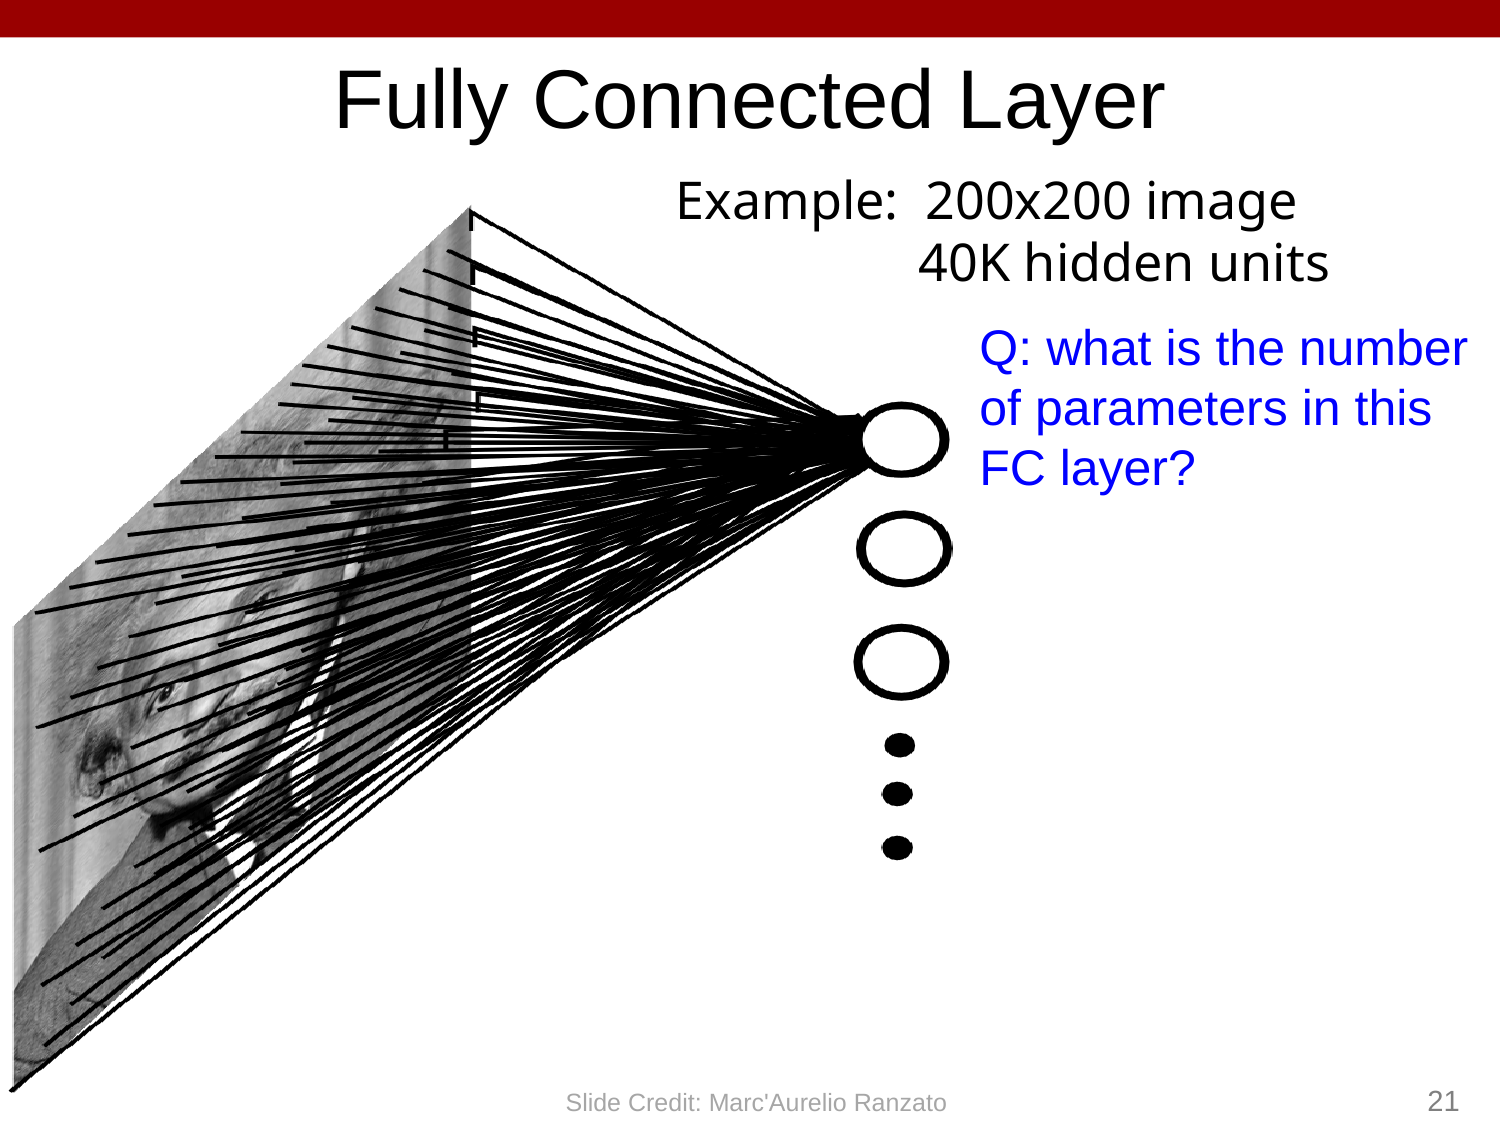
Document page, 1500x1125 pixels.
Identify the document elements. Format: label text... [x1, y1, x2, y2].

slide_number 21 [1162, 1049, 1476, 1125]
text_box Q: what is the number of parameters in this FC layer? [964, 299, 1500, 489]
picture [7, 203, 953, 1094]
text_box Slide Credit: Marc'Aurelio Ranzato [550, 1079, 963, 1124]
text_box Example: 200x200 image 40K hidden units [662, 156, 1500, 477]
text_box Fully Connected Layer [112, 37, 1388, 150]
